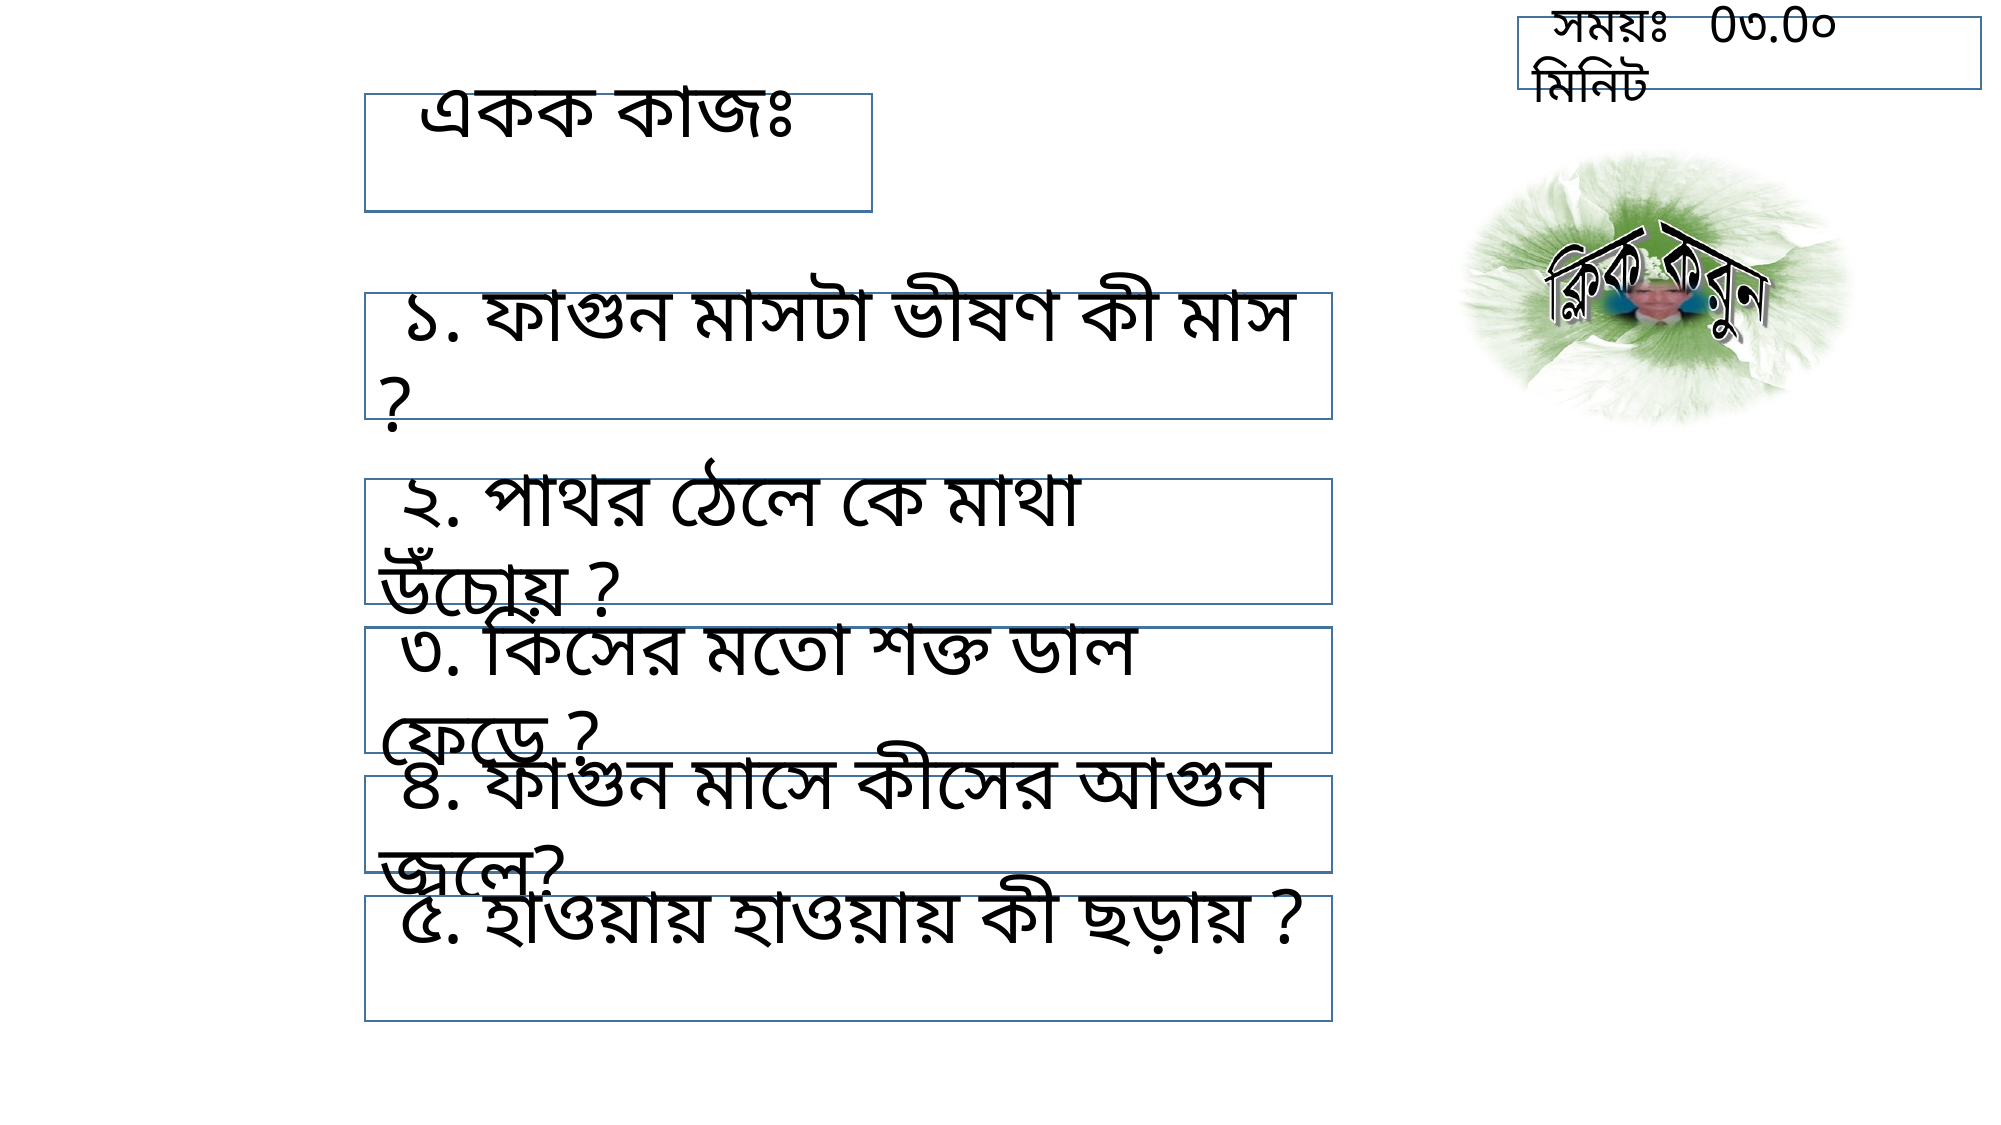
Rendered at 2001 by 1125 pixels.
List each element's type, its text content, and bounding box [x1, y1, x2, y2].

text_box ৪. ফাগুন মাসে কীসের আগুন জ্বলে? [364, 775, 1333, 874]
picture [1450, 142, 1863, 433]
text_box ২. পাথর ঠেলে কে মাথা উঁচোয় ? [364, 478, 1333, 605]
text_box ৫. হাওয়ায় হাওয়ায় কী ছড়ায় ? [364, 895, 1333, 1022]
text_box একক কাজঃ [364, 93, 873, 213]
text_box ১. ফাগুন মাসটা ভীষণ কী মাস ? [364, 292, 1333, 420]
text_box সময়ঃ 0৩.0০ মিনিট [1517, 16, 1982, 90]
text_box ৩. কিসের মতো শক্ত ডাল ফেড়ে ? [364, 626, 1333, 754]
